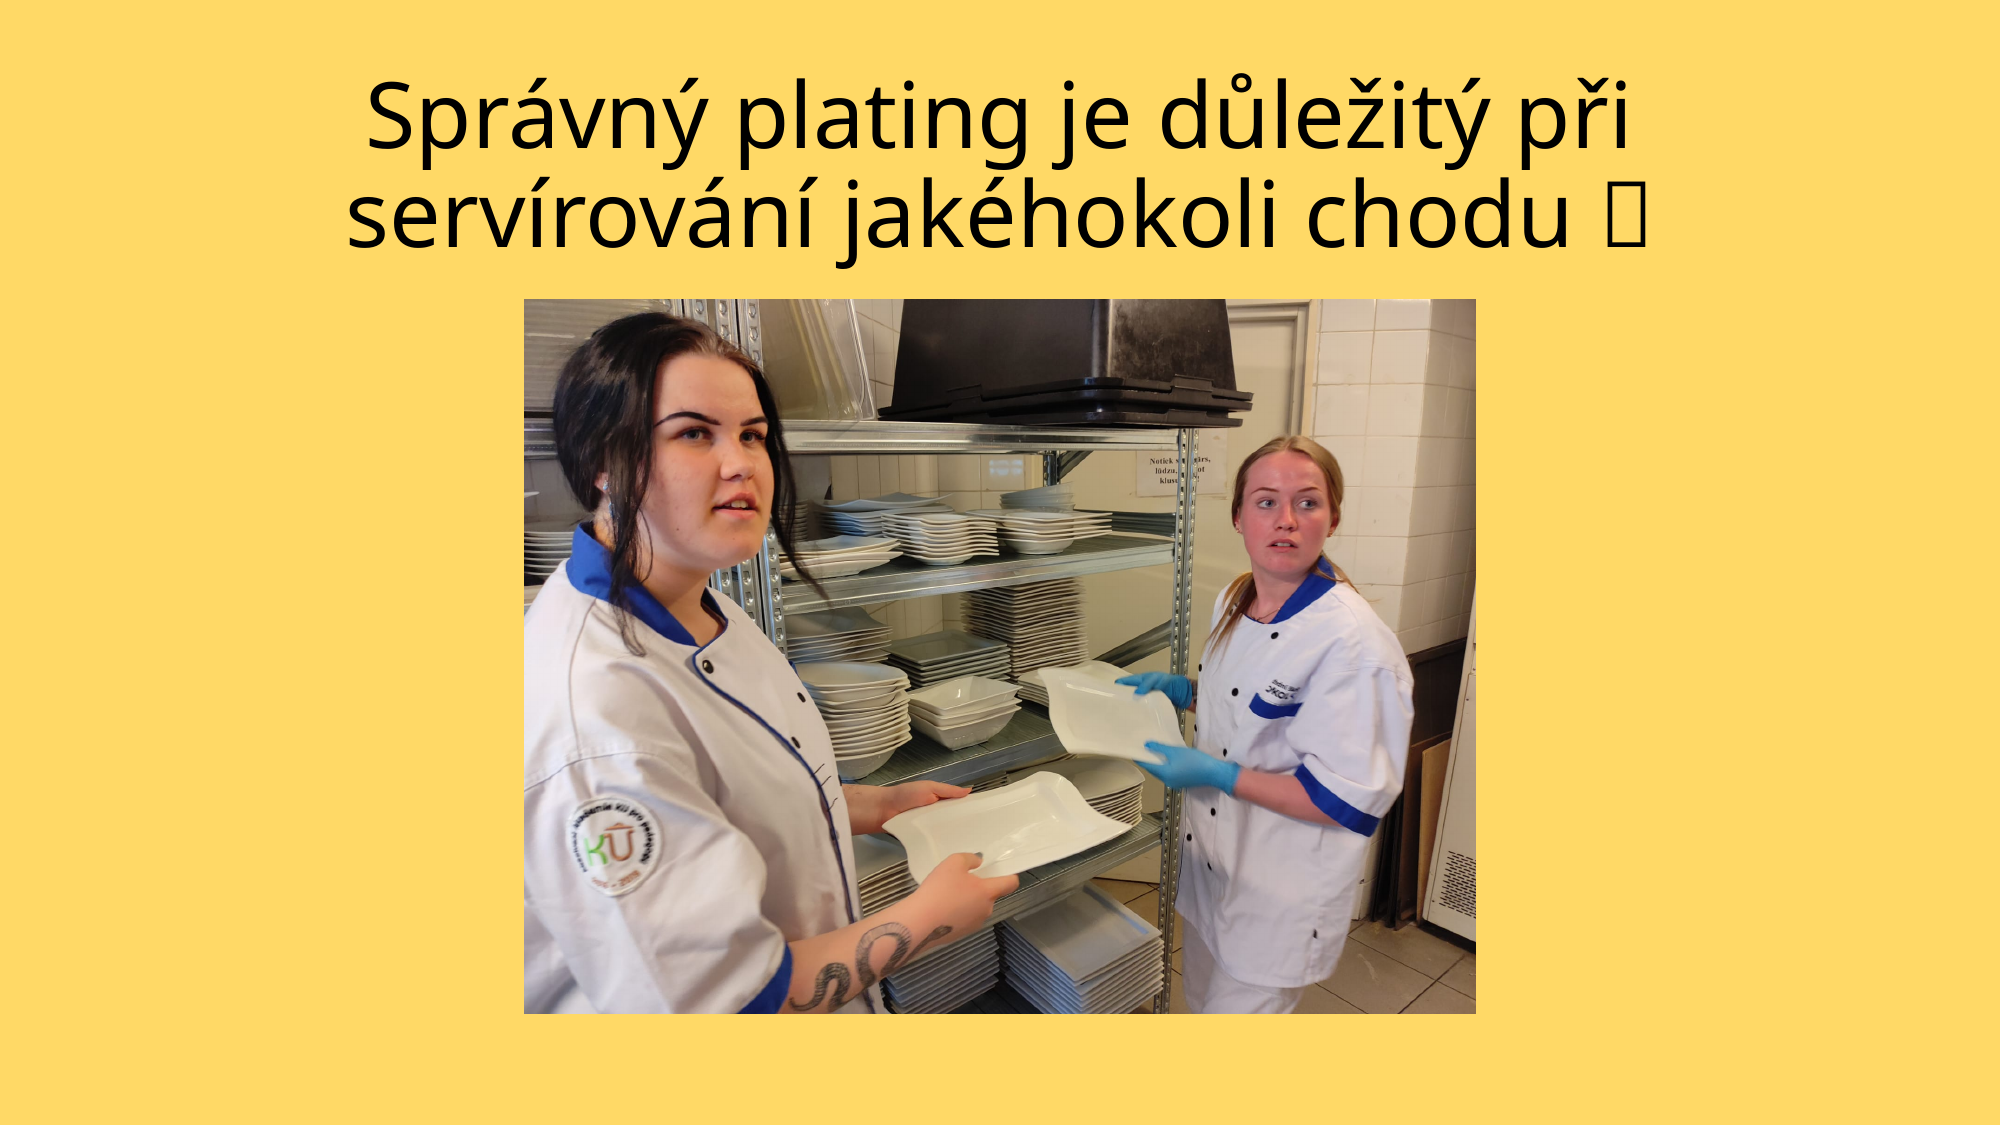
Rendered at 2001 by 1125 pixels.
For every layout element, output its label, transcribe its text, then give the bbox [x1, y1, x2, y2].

title Správný plating je důležitý při servírování jakéhokoli chodu  [137, 59, 1863, 278]
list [524, 299, 1476, 1014]
